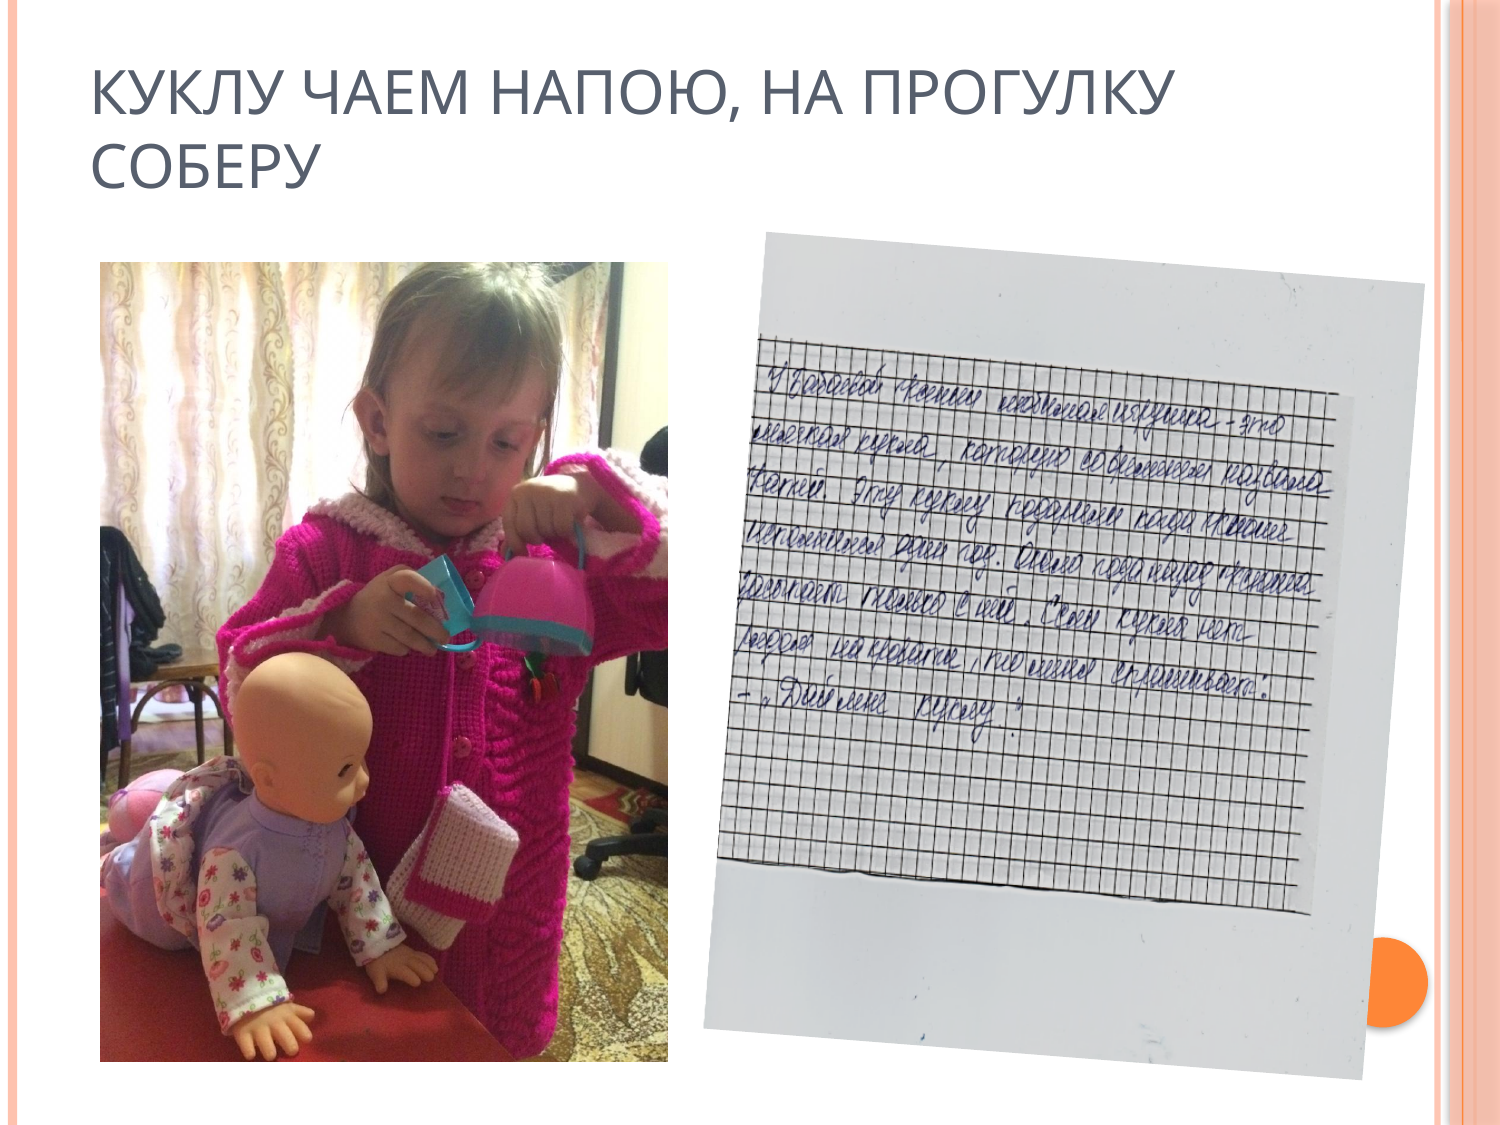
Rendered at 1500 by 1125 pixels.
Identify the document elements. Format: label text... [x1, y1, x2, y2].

picture [704, 231, 1425, 1081]
title Куклу чаем напою, на прогулку соберу [75, 45, 1300, 209]
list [99, 261, 668, 1063]
